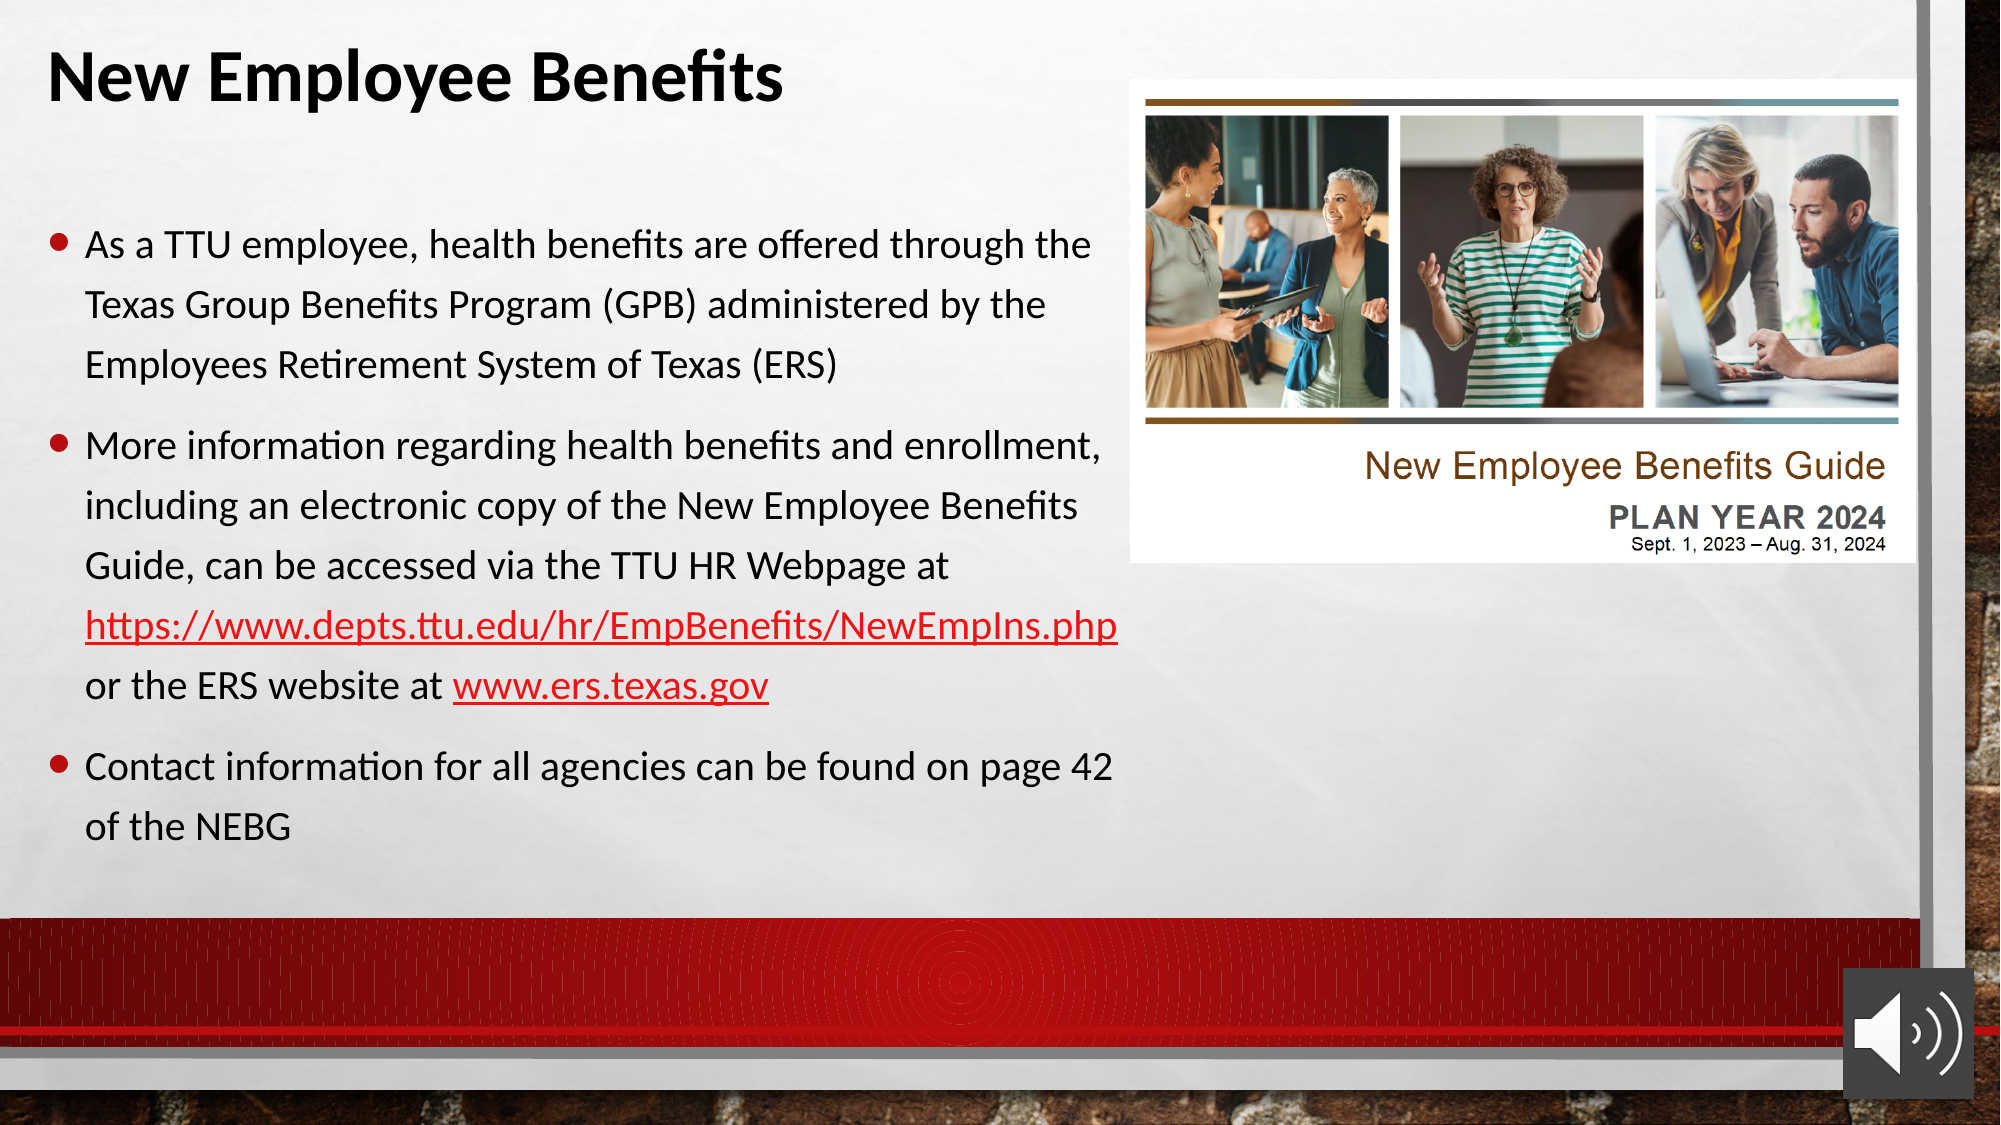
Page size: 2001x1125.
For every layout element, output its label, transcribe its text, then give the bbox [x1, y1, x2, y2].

list As a TTU employee, health benefits are offered through the Texas Group Benefits Program (GPB) administered by the Employees Retirement System of Texas (ERS) More information regarding health benefits and enrollment, including an electronic copy of the New Employee Benefits Guide, can be accessed via the TTU HR Webpage at https://www.depts.ttu.edu/hr/EmpBenefits/NewEmpIns.php or the ERS website at www.ers.texas.gov Contact information for all agencies can be found on page 42 of the NEBG [32, 308, 1145, 995]
picture [1130, 78, 1917, 563]
picture [0, 0, 2000, 1125]
title New Employee Benefits [32, 0, 898, 155]
